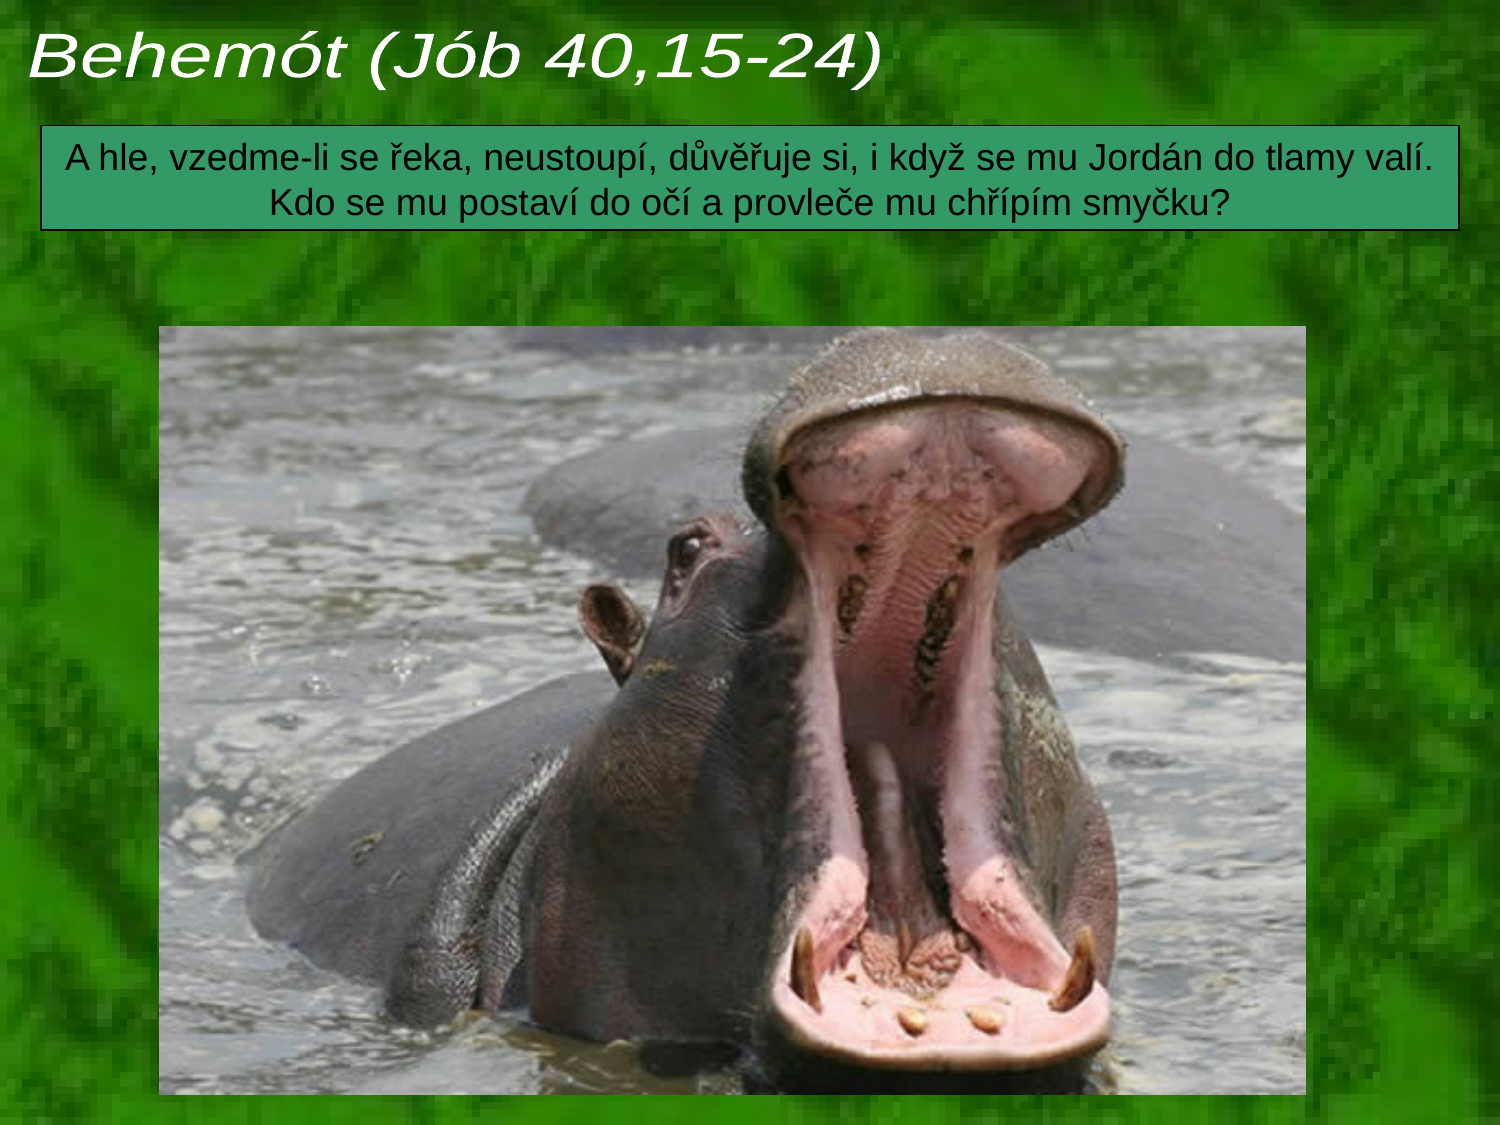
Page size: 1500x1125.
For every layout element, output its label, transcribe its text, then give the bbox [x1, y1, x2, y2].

picture [0, 0, 1500, 1125]
text_box A hle, vzedme-li se řeka, neustoupí, důvěřuje si, i když se mu Jordán do tlamy valí. Kdo se mu postaví do očí a provleče mu chřípím smyčku? [41, 125, 1459, 231]
